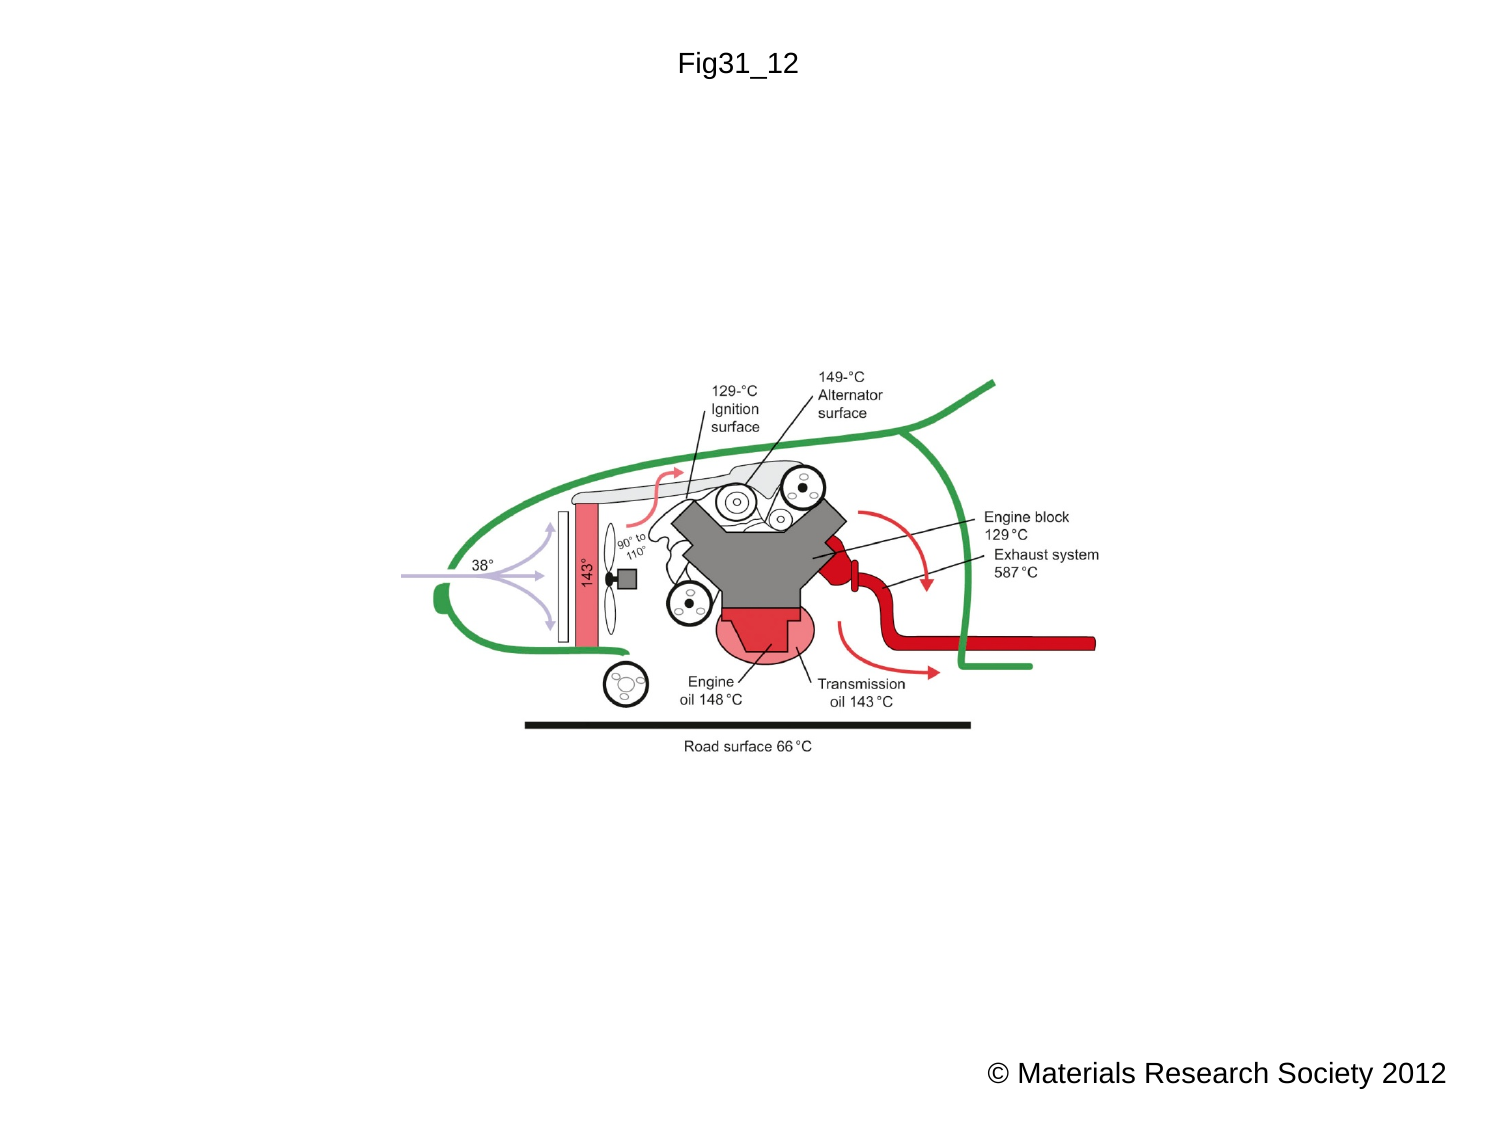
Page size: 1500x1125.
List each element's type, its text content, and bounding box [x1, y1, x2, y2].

text_box Fig31_12 [662, 37, 815, 88]
picture [401, 369, 1099, 756]
footer © Materials Research Society 2012 [549, 1046, 1463, 1125]
